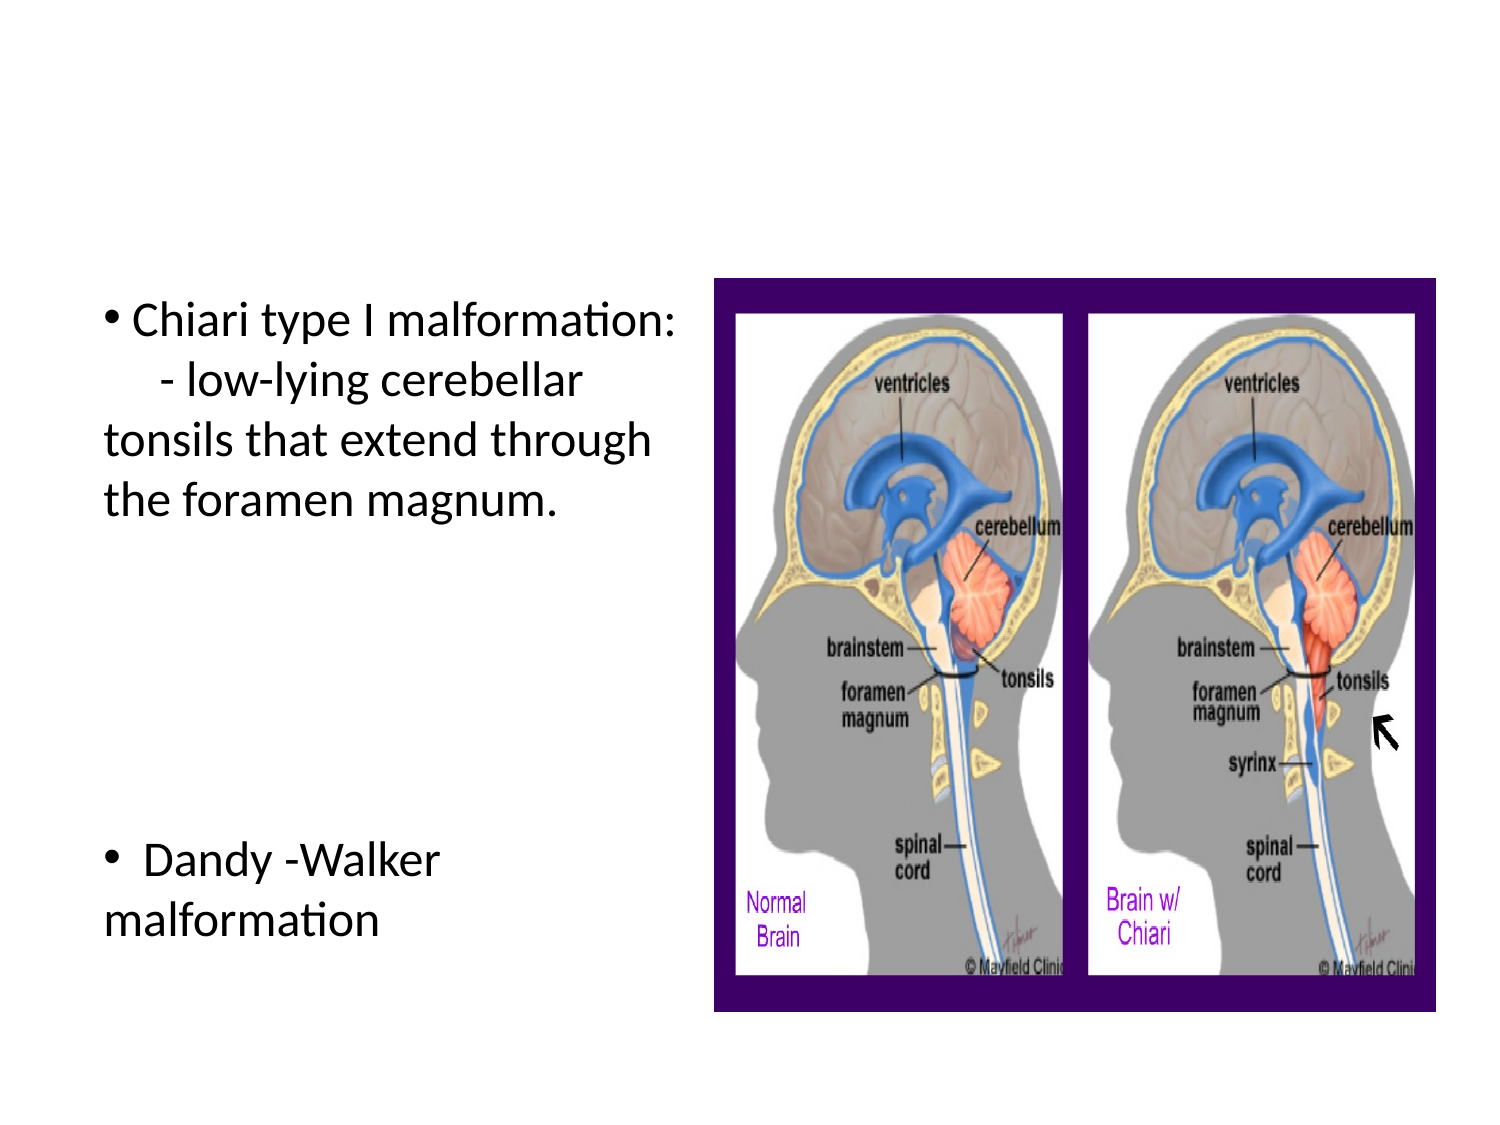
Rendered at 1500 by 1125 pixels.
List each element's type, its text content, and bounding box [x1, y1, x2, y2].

text_box Chiari type I malformation: - low-lying cerebellar tonsils that extend through the foramen magnum. Dandy -Walker malformation [88, 278, 703, 954]
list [714, 278, 1436, 1012]
